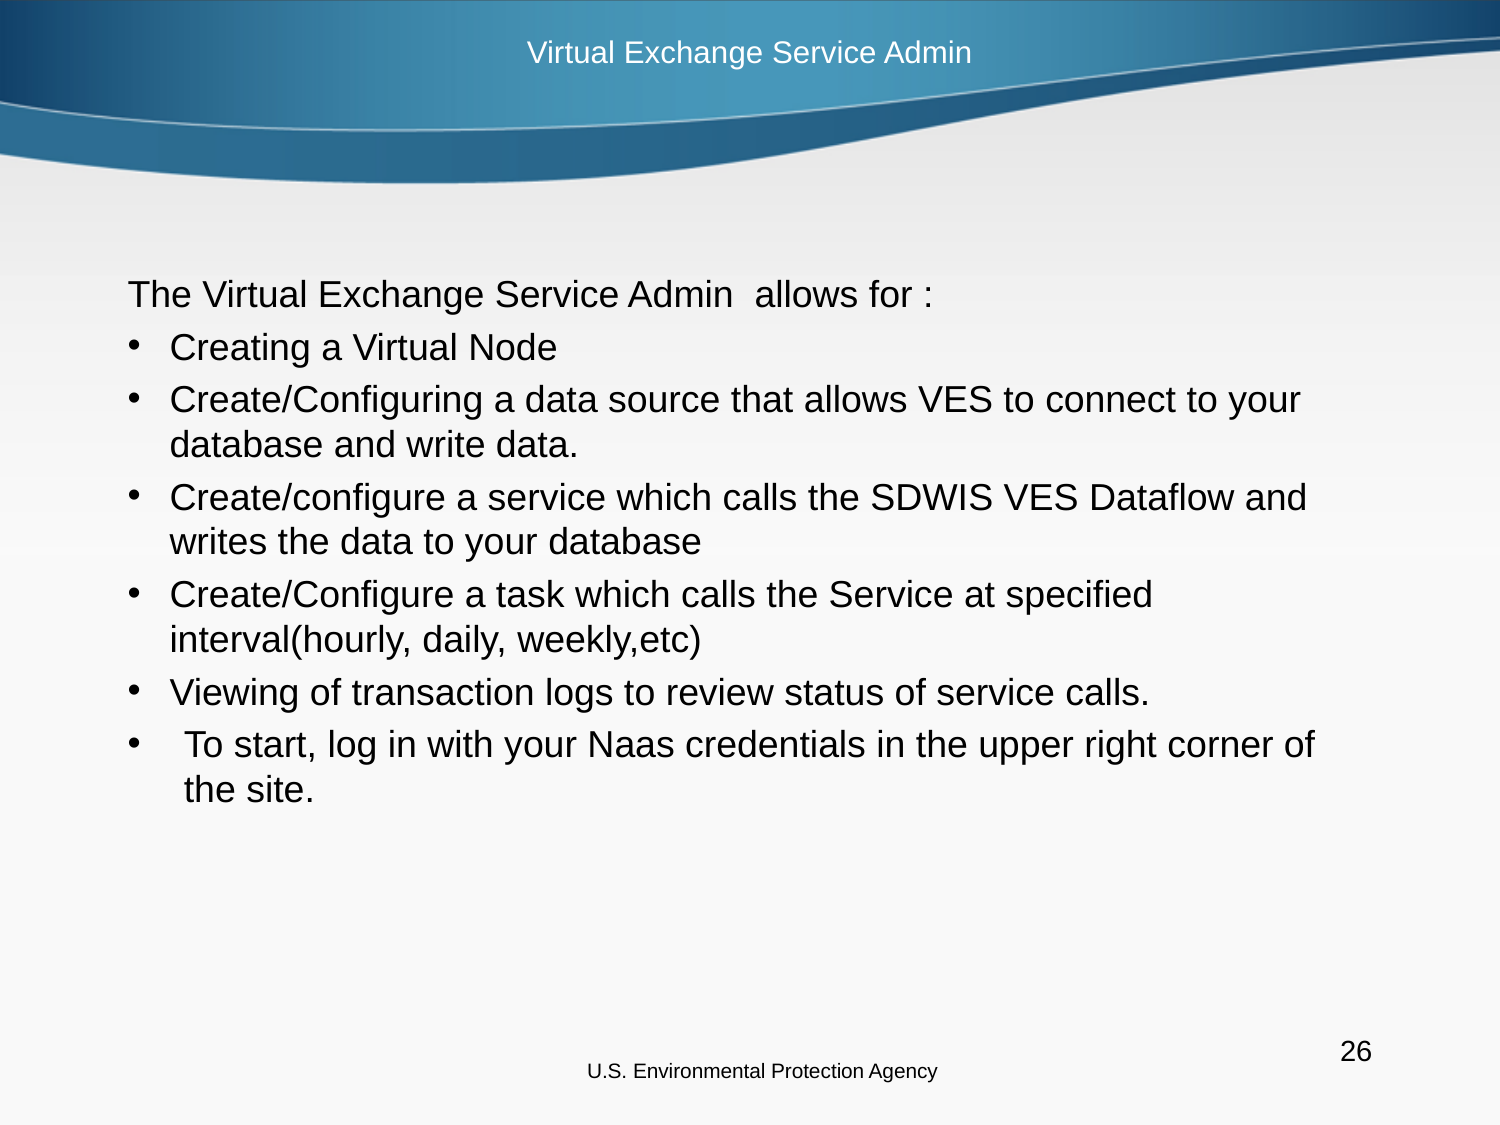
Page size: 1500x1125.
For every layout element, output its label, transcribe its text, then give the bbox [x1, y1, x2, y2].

footer U.S. Environmental Protection Agency [312, 1024, 1074, 1101]
slide_number 26 [1074, 1024, 1388, 1101]
list The Virtual Exchange Service Admin allows for : Creating a Virtual Node Create/Configuring a data source that allows VES to connect to your database and write data. Create/configure a service which calls the SDWIS VES Dataflow and writes the data to your database Create/Configure a task which calls the Service at specified interval(hourly, daily, weekly,etc) Viewing of transaction logs to review status of service calls. To start, log in with your Naas credentials in the upper right corner of the site. [112, 262, 1388, 1001]
text_box Virtual Exchange Service Admin [125, 24, 1375, 113]
